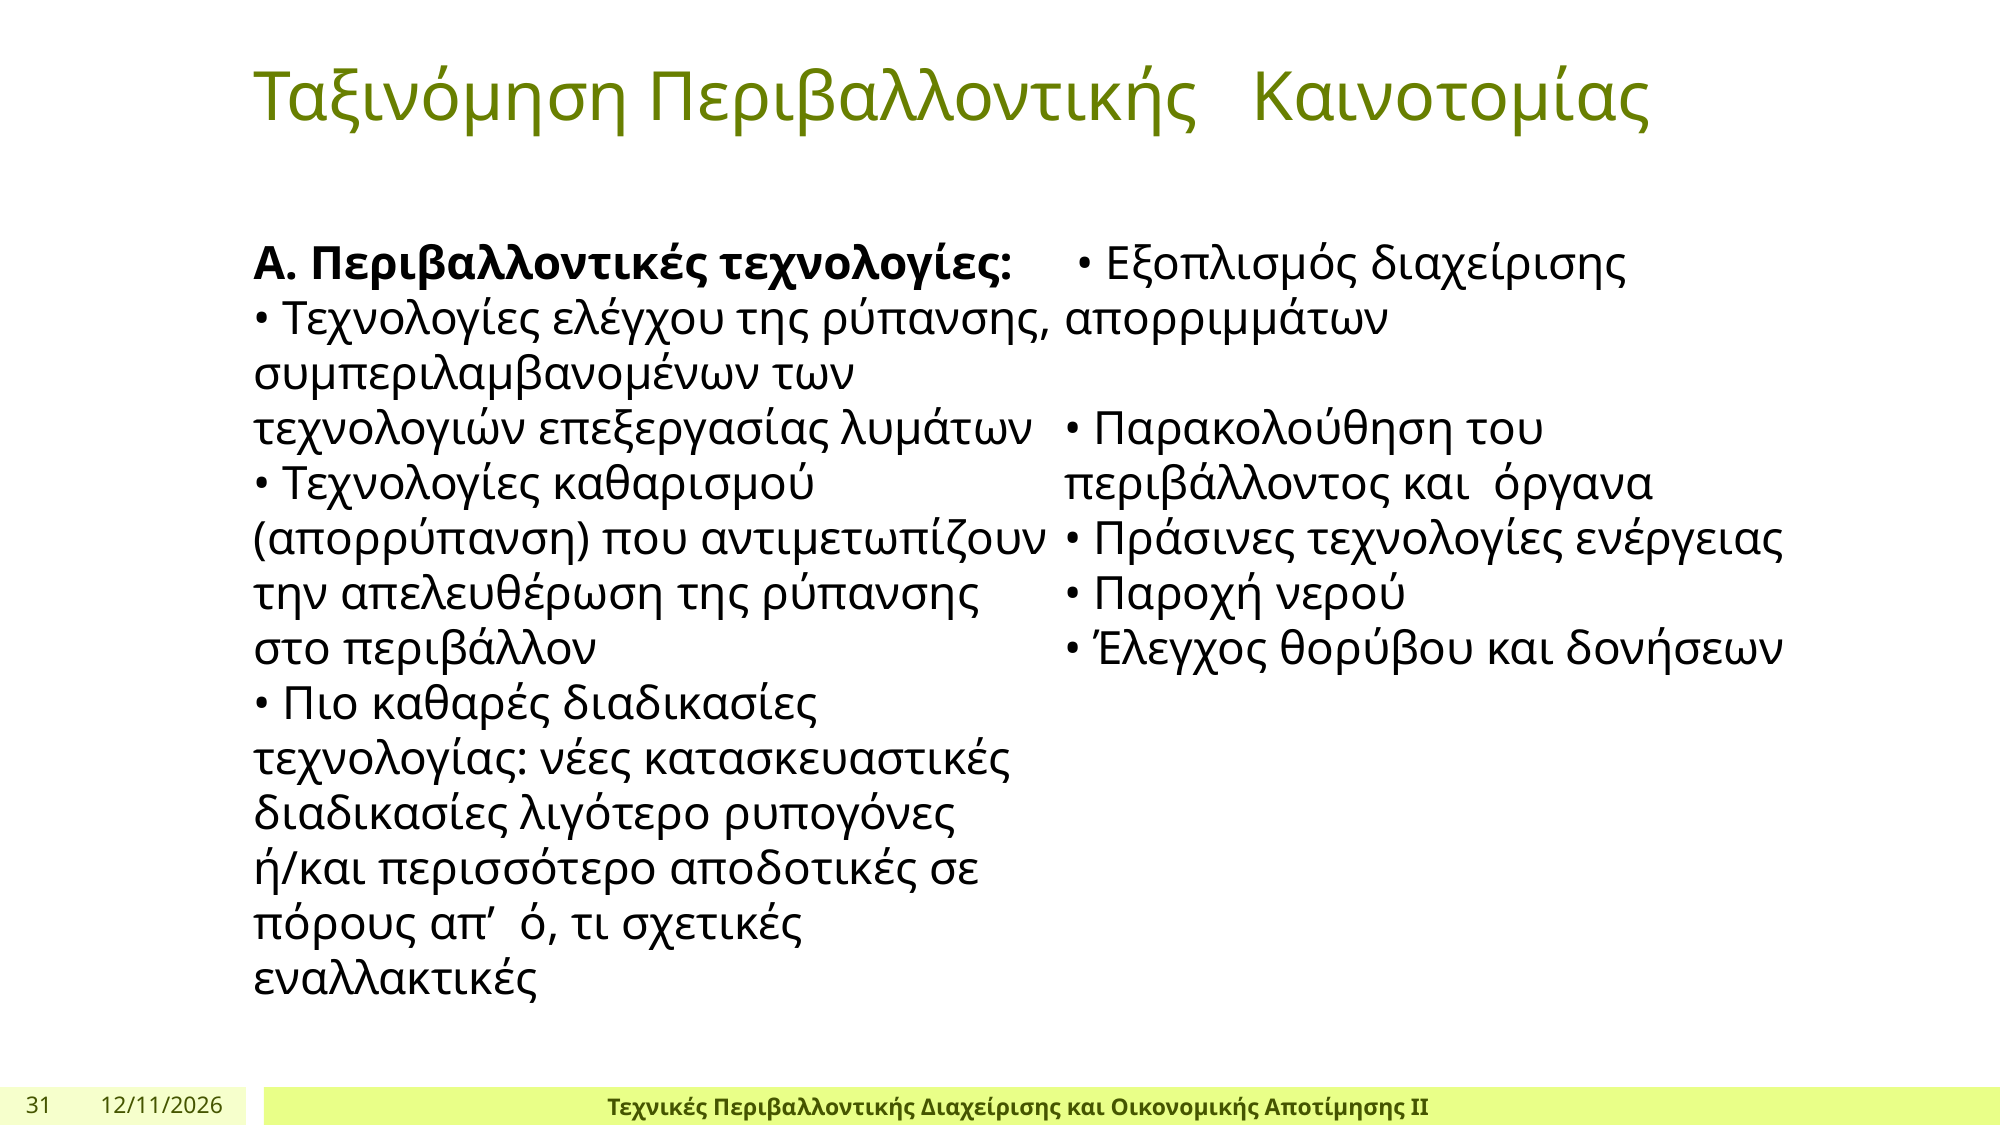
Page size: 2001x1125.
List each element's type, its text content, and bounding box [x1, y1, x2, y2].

title Ταξινόμηση Περιβαλλοντικής Καινοτομίας [238, 45, 1769, 201]
footer Τεχνικές Περιβαλλοντικής Διαχείρισης και Οικονομικής Αποτίμησης ΙΙ [268, 1087, 1769, 1125]
slide_number 31 [0, 1087, 68, 1125]
text_box Α. Περιβαλλοντικές τεχνολογίες: • Τεχνολογίες ελέγχου της ρύπανσης, συμπεριλαμβανομένων των τεχνολογιών επεξεργασίας λυμάτων • Τεχνολογίες καθαρισμού (απορρύπανση) που αντιμετωπίζουν την απελευθέρωση της ρύπανσης στο περιβάλλον • Πιο καθαρές διαδικασίες τεχνολογίας: νέες κατασκευαστικές διαδικασίες λιγότερο ρυπογόνες ή/και περισσότερο αποδοτικές σε πόρους απ’ ό, τι σχετικές εναλλακτικές • Εξοπλισμός διαχείρισης απορριμμάτων • Παρακολούθηση του περιβάλλοντος και όργανα • Πράσινες τεχνολογίες ενέργειας • Παροχή νερού • Έλεγχος θορύβου και δονήσεων [238, 201, 1890, 1036]
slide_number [74, 1087, 239, 1125]
